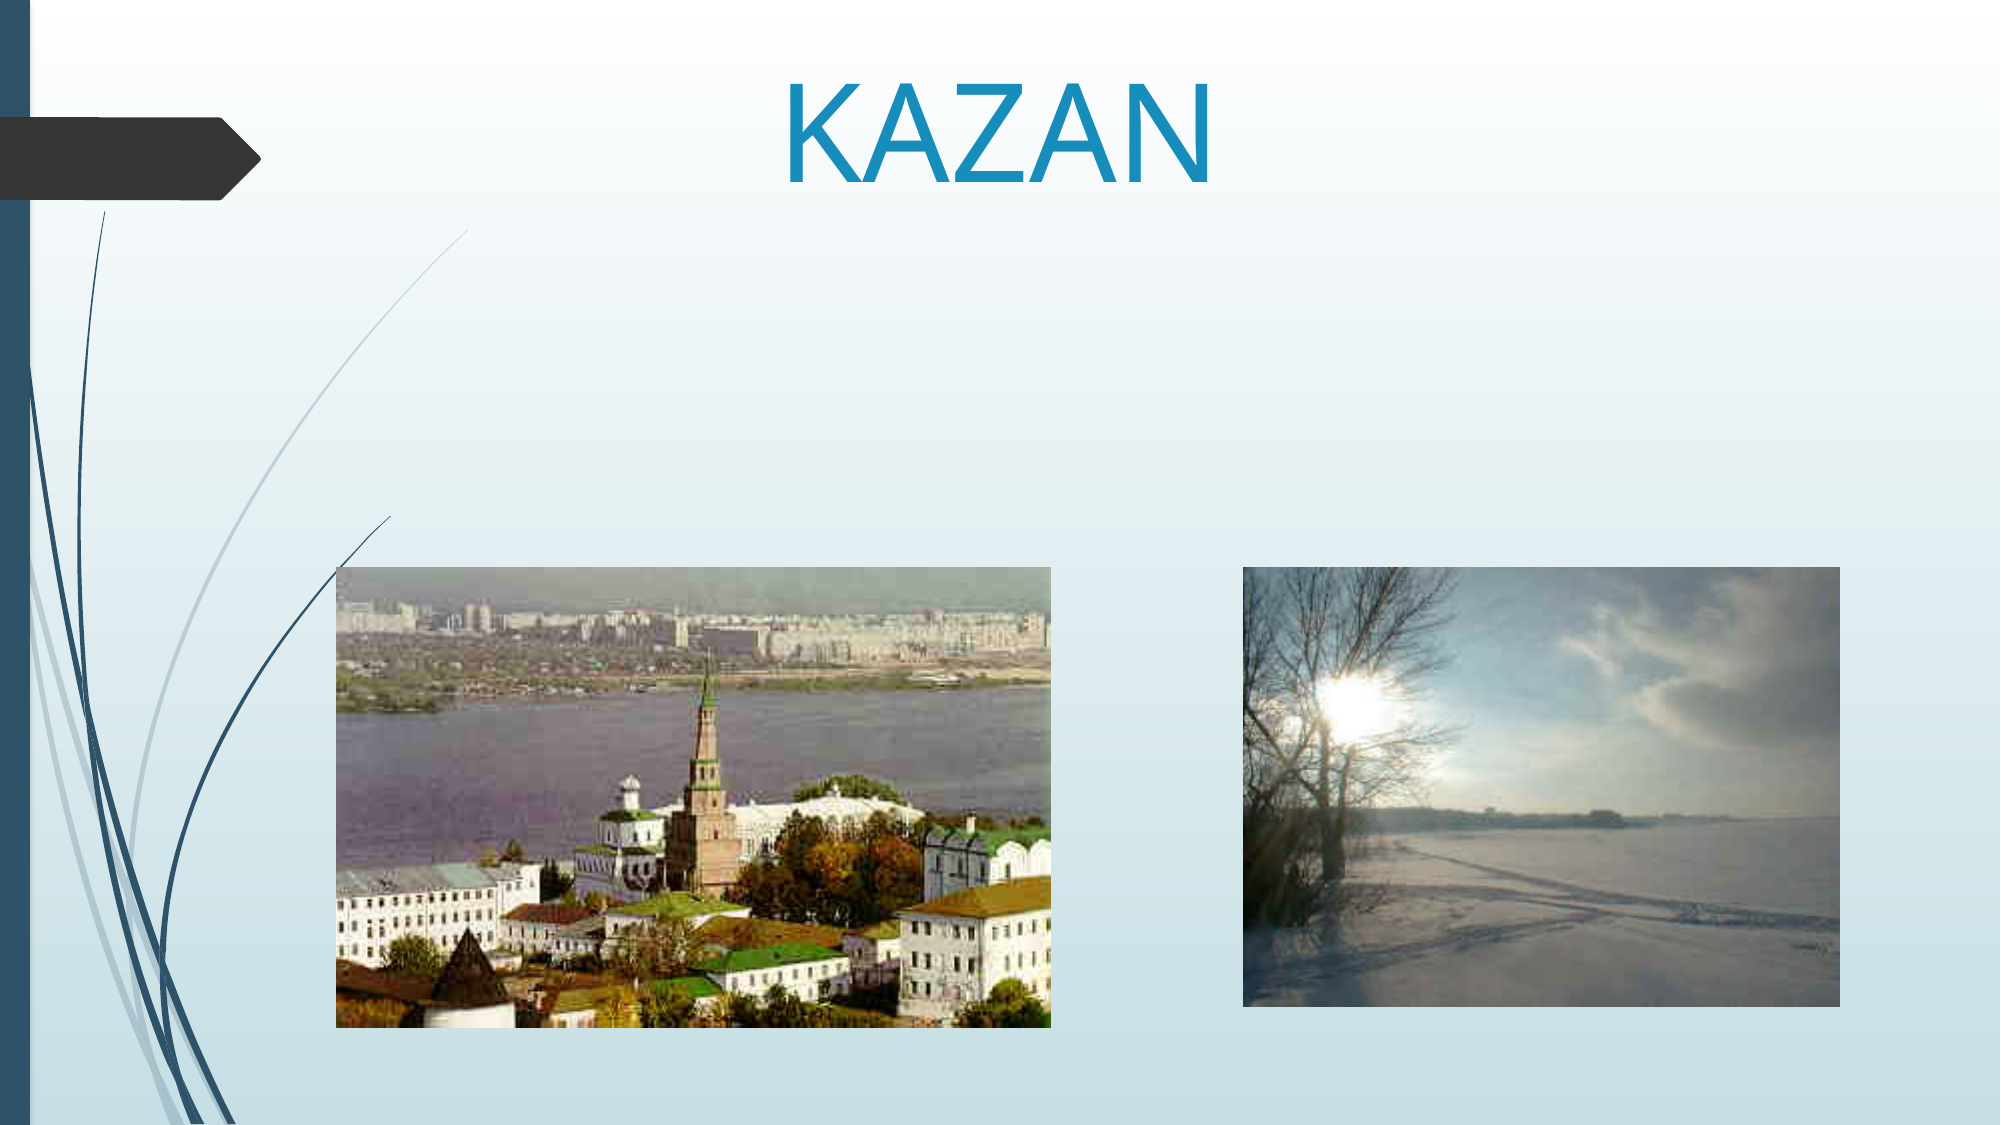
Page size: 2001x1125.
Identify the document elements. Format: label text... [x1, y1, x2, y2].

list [336, 567, 1051, 1028]
title KAZAN [762, 37, 2000, 248]
picture [1243, 567, 1840, 1007]
